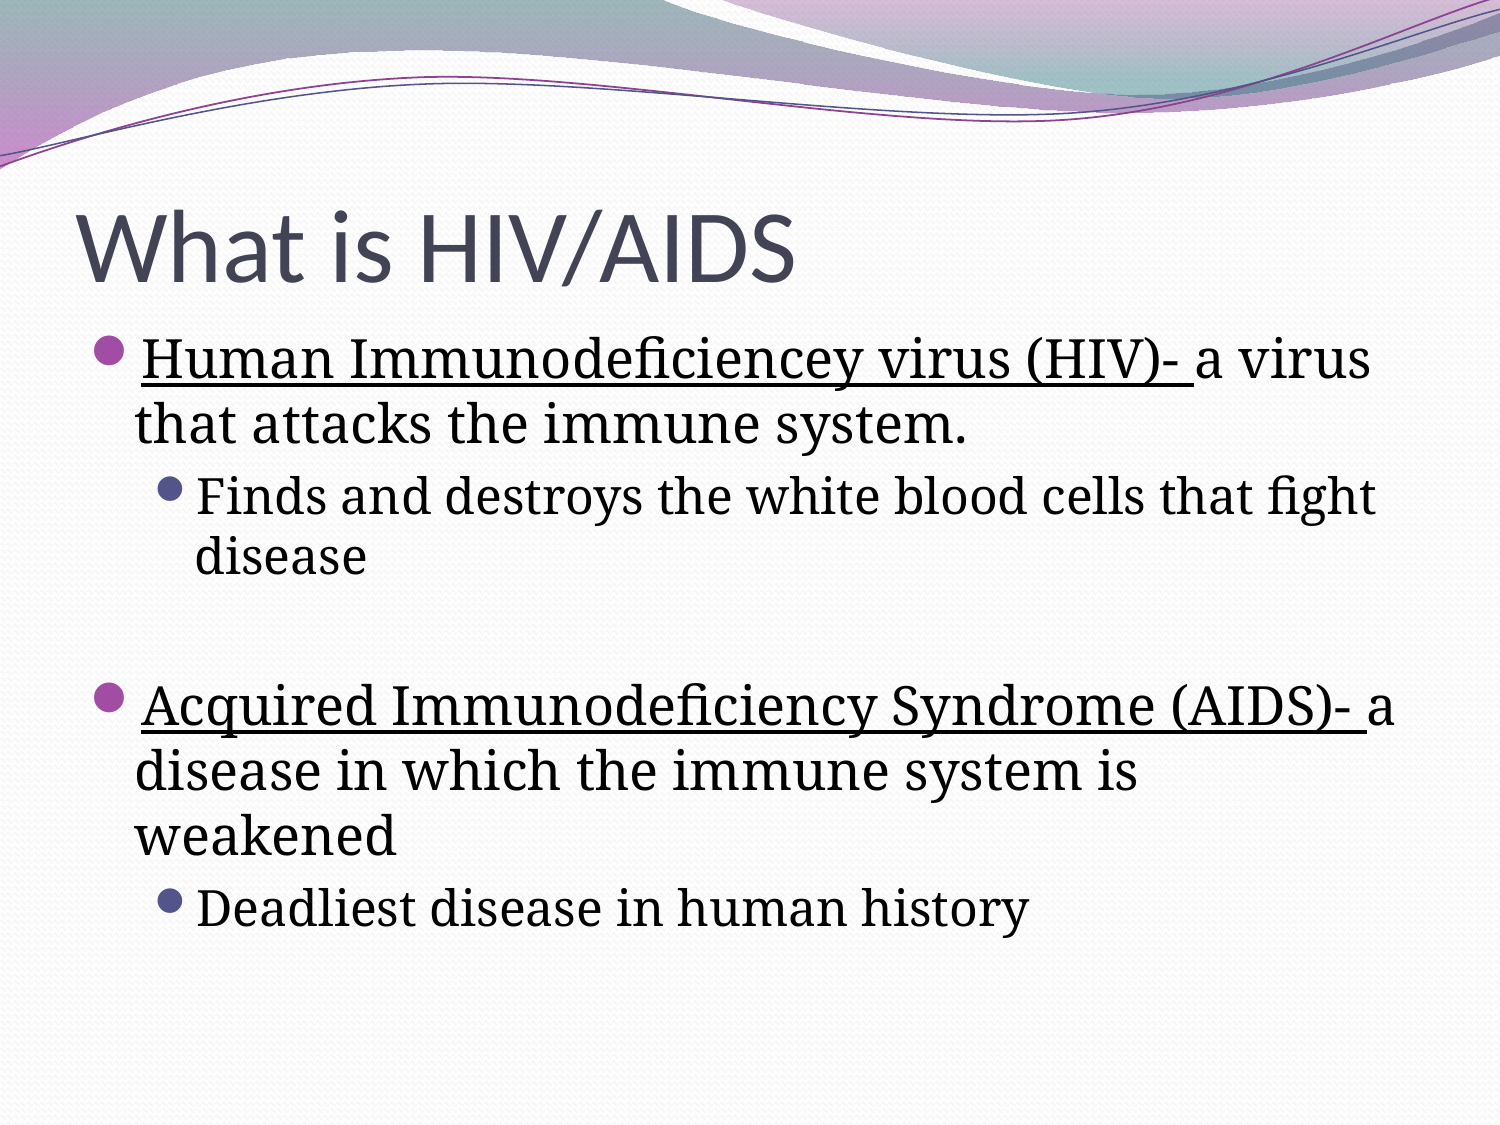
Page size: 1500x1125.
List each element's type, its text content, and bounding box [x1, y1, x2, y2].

list Human Immunodeficiencey virus (HIV)- a virus that attacks the immune system. Finds and destroys the white blood cells that fight disease Acquired Immunodeficiency Syndrome (AIDS)- a disease in which the immune system is weakened Deadliest disease in human history [75, 317, 1425, 1038]
title What is HIV/AIDS [75, 115, 1425, 303]
